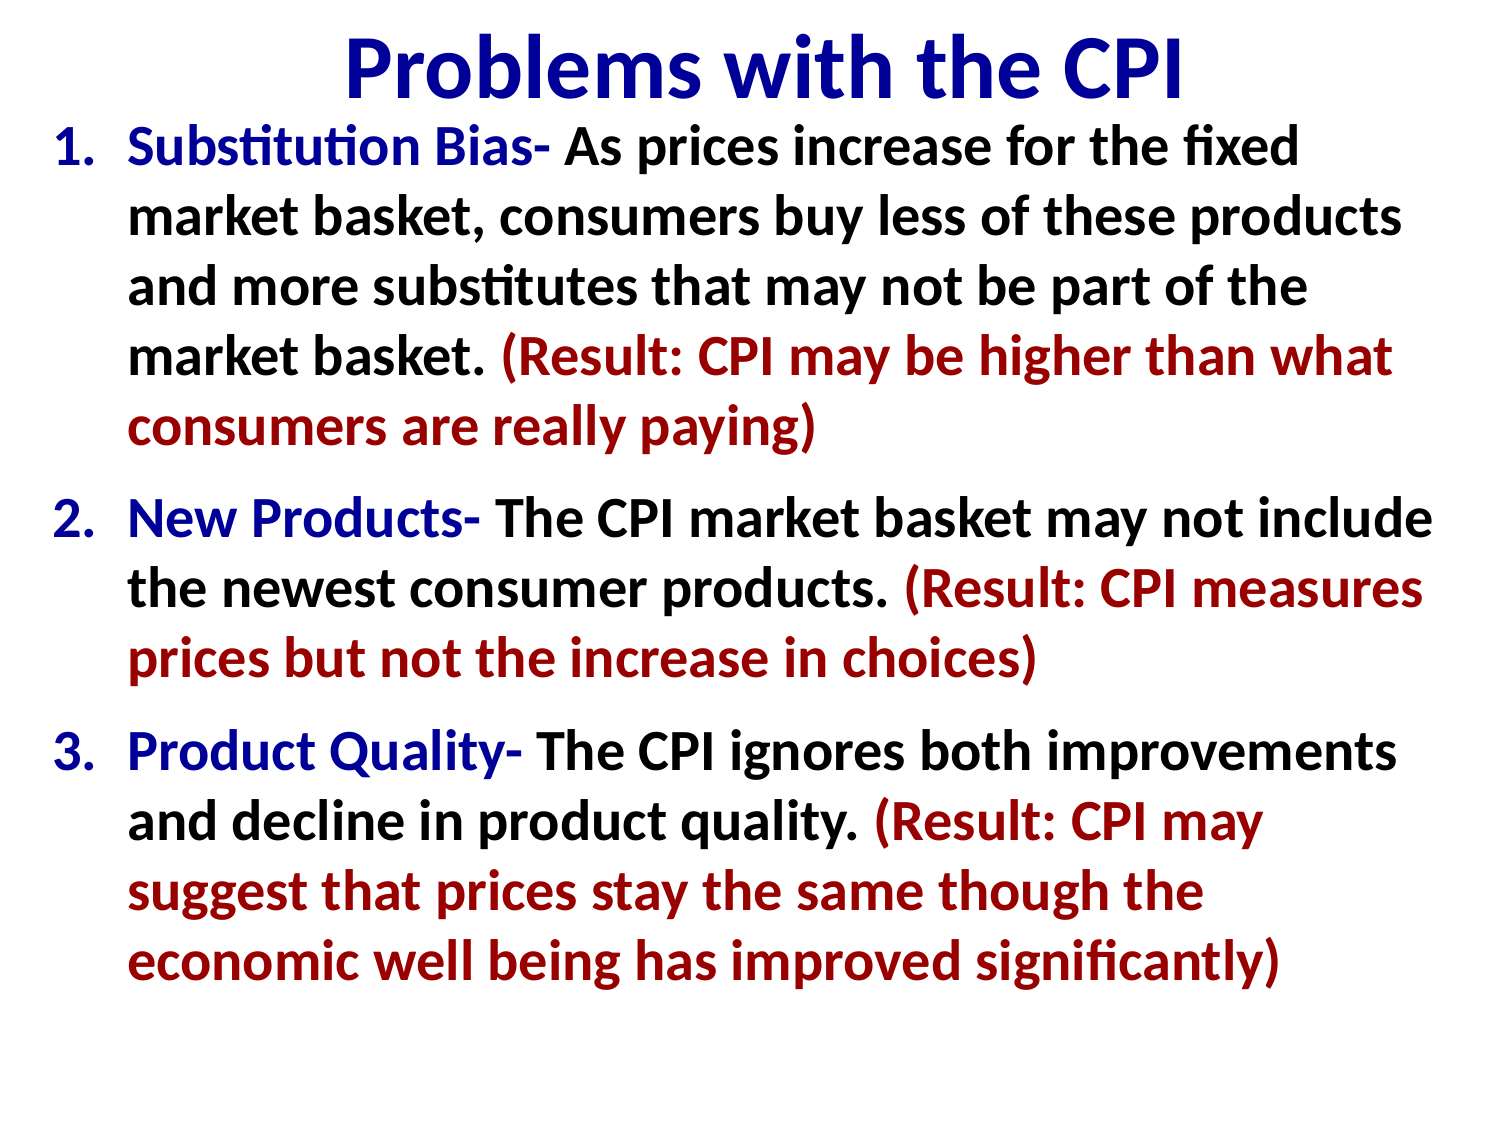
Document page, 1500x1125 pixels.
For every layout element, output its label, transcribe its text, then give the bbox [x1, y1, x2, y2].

text_box Substitution Bias- As prices increase for the fixed market basket, consumers buy less of these products and more substitutes that may not be part of the market basket. (Result: CPI may be higher than what consumers are really paying) New Products- The CPI market basket may not include the newest consumer products. (Result: CPI measures prices but not the increase in choices) Product Quality- The CPI ignores both improvements and decline in product quality. (Result: CPI may suggest that prices stay the same though the economic well being has improved significantly) [37, 99, 1463, 1000]
text_box Problems with the CPI [31, 0, 1500, 125]
